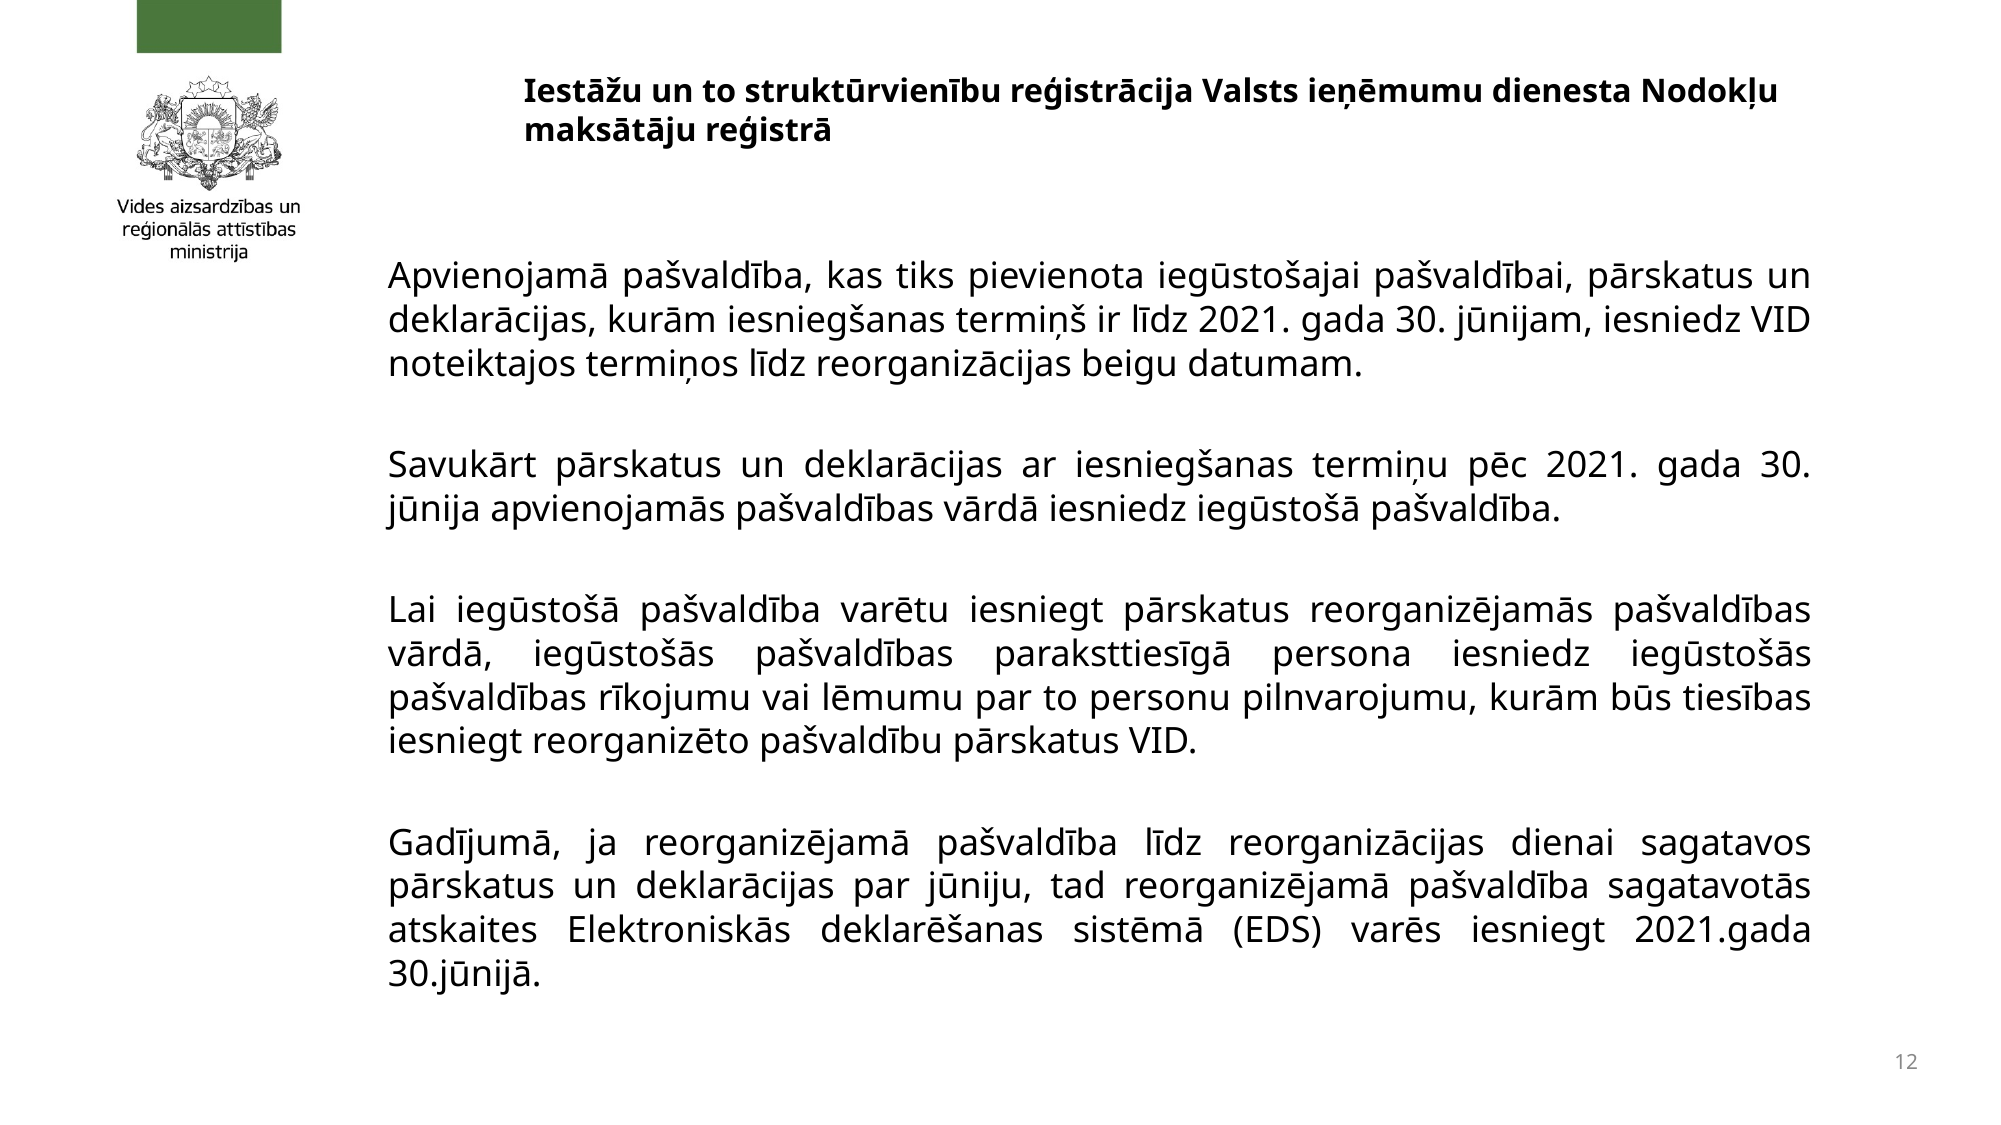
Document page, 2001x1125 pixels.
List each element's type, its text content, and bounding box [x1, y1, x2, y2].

list Apvienojamā pašvaldība, kas tiks pievienota iegūstošajai pašvaldībai, pārskatus un deklarācijas, kurām iesniegšanas termiņš ir līdz 2021. gada 30. jūnijam, iesniedz VID noteiktajos termiņos līdz reorganizācijas beigu datumam. Savukārt pārskatus un deklarācijas ar iesniegšanas termiņu pēc 2021. gada 30. jūnija apvienojamās pašvaldības vārdā iesniedz iegūstošā pašvaldība. Lai iegūstošā pašvaldība varētu iesniegt pārskatus reorganizējamās pašvaldības vārdā, iegūstošās pašvaldības paraksttiesīgā persona iesniedz iegūstošās pašvaldības rīkojumu vai lēmumu par to personu pilnvarojumu, kurām būs tiesības iesniegt reorganizēto pašvaldību pārskatus VID. Gadījumā, ja reorganizējamā pašvaldība līdz reorganizācijas dienai sagatavos pārskatus un deklarācijas par jūniju, tad reorganizējamā pašvaldība sagatavotās atskaites Elektroniskās deklarēšanas sistēmā (EDS) varēs iesniegt 2021.gada 30.jūnijā. [372, 245, 1828, 1005]
title Iestāžu un to struktūrvienību reģistrācija Valsts ieņēmumu dienesta Nodokļu maksātāju reģistrā [508, 62, 1814, 195]
picture [64, 0, 354, 322]
slide_number 12 [1866, 1037, 1934, 1088]
